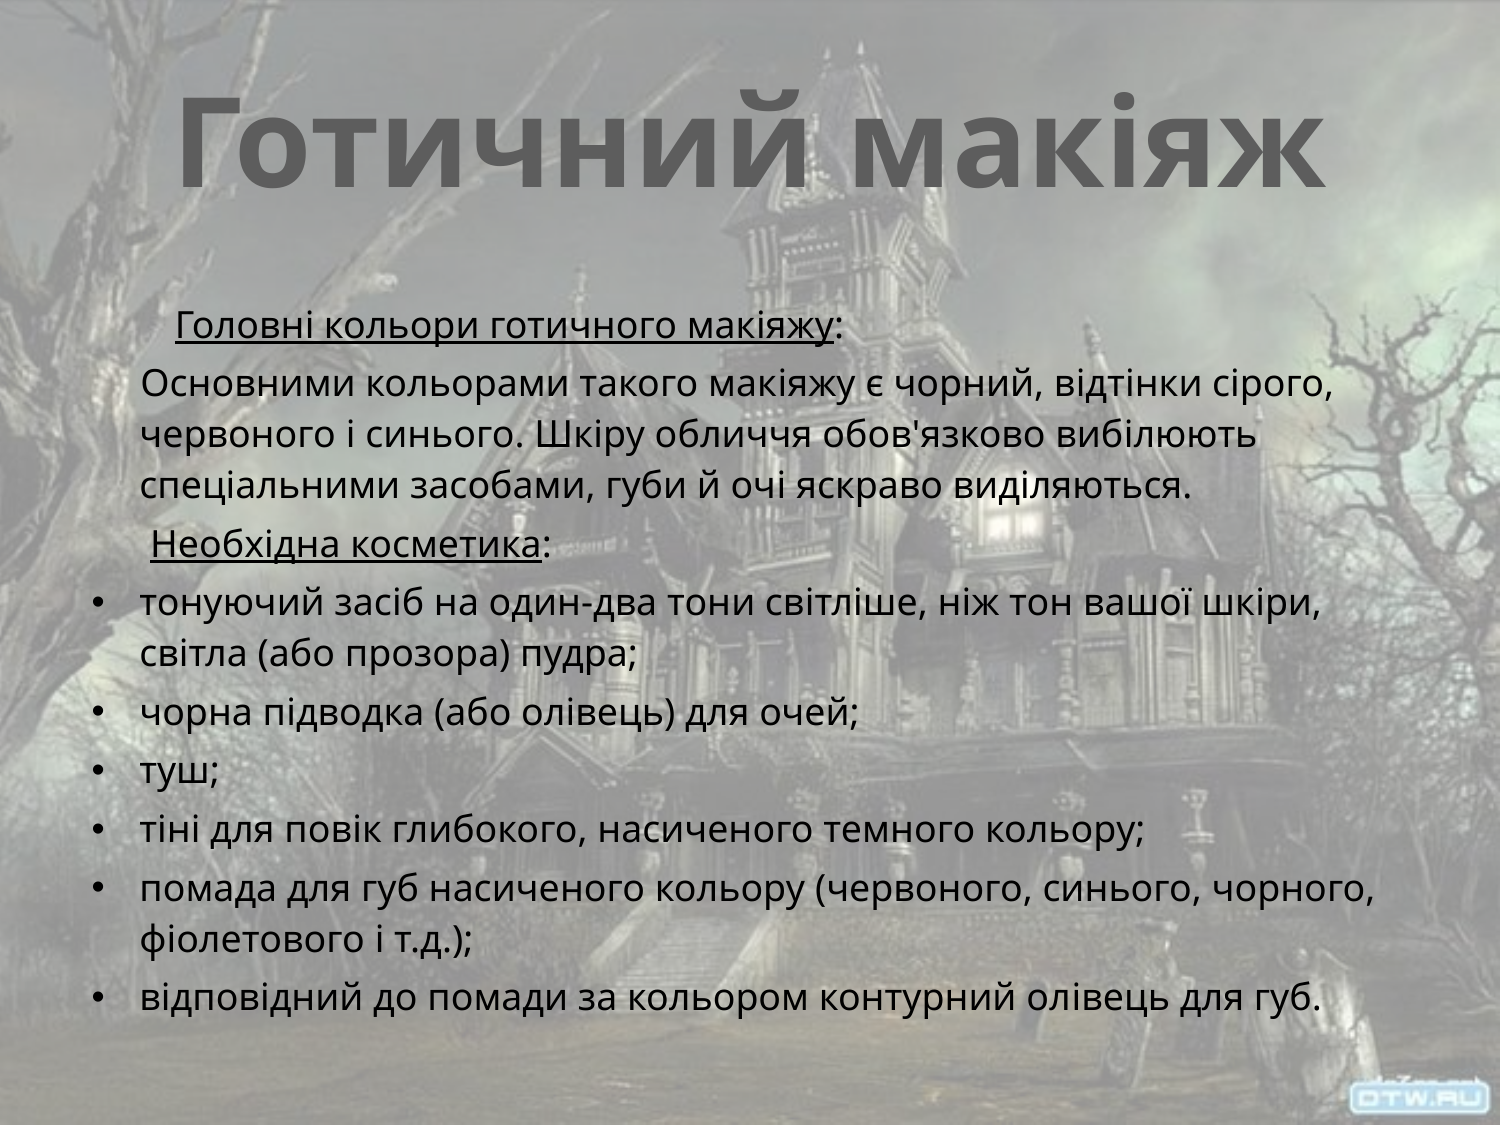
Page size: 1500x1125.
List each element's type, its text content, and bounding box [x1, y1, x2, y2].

list Головнi кольори готичного макiяжу: Основними кольорами такого макiяжу є чорний, вiдтiнки сiрого, червоного i синього. Шкiру обличчя обов'язково вибiлюють спеціальними засобами, губи й очi яскраво видiляються. Необхiдна косметика: тонуючий засiб на один-два тони свiтлiше, нiж тон вашої шкiри, свiтла (або прозора) пудра; чорна пiдводка (або олівець) для очей; туш; тiнi для повiк глибокого, насиченого темного кольору; помада для губ насиченого кольору (червоного, синього, чорного, фiолетового i т.д.); вiдповiдний до помади за кольором контурний олiвець для губ. [76, 290, 1427, 1034]
title Готичний макiяж [75, 45, 1425, 233]
